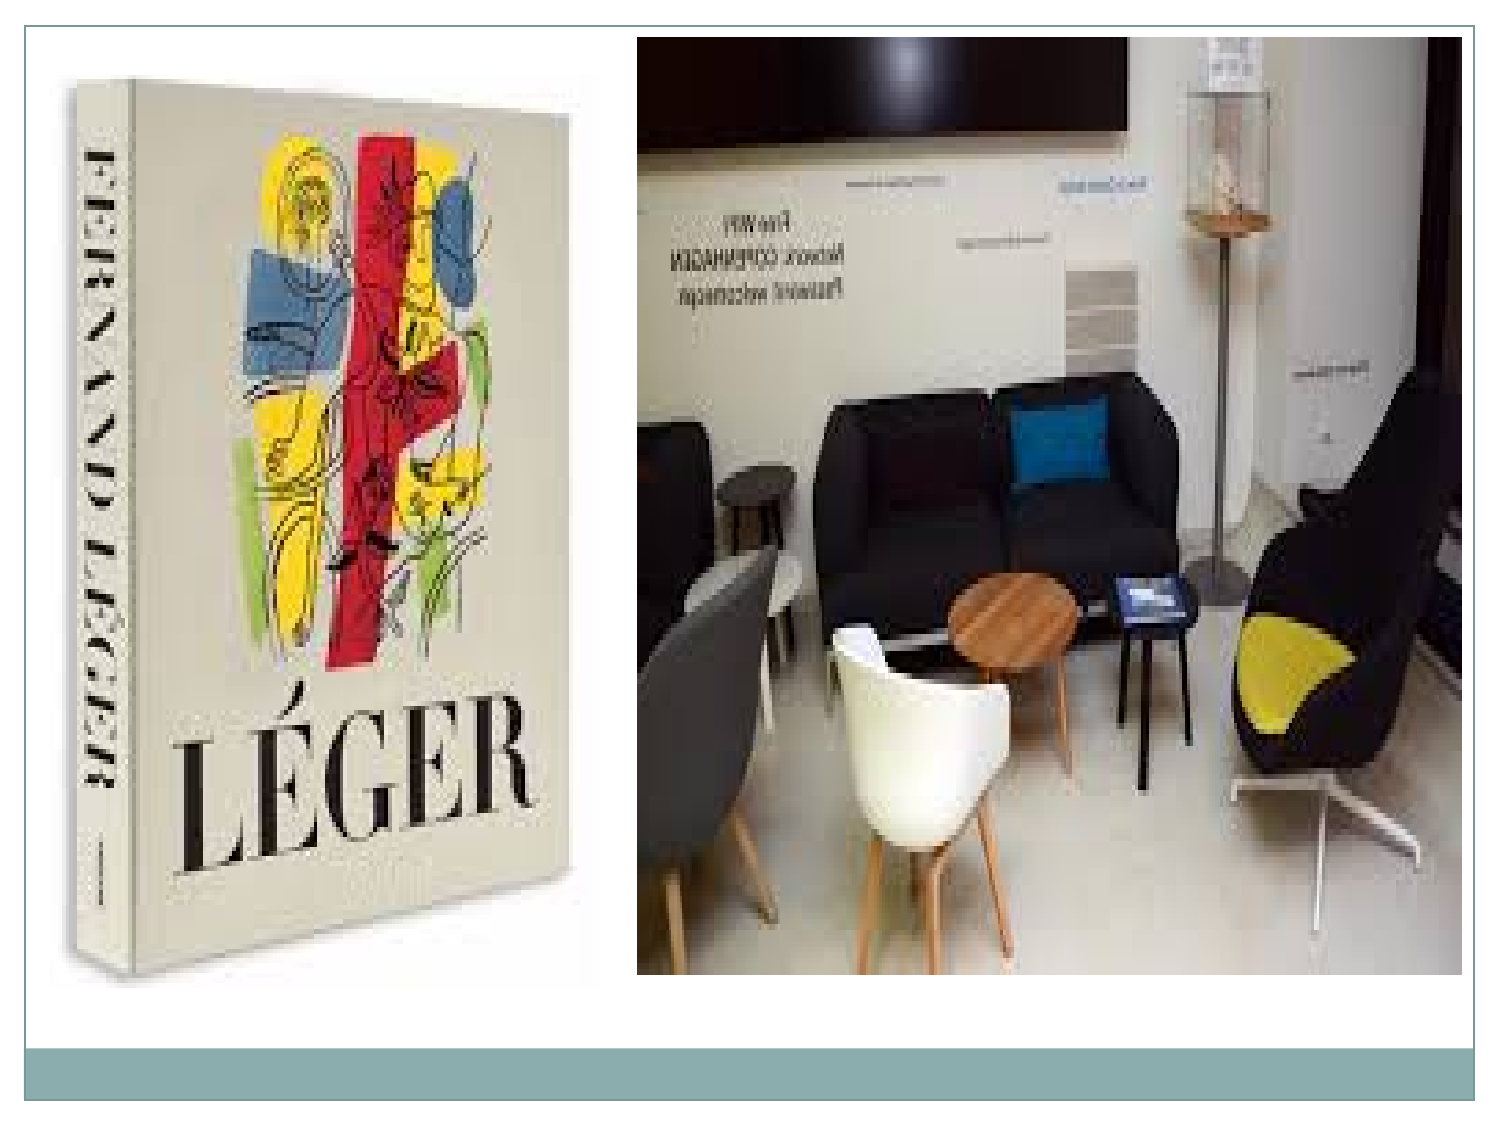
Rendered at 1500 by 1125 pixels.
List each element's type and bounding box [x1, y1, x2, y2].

picture [637, 37, 1462, 976]
picture [49, 74, 601, 988]
